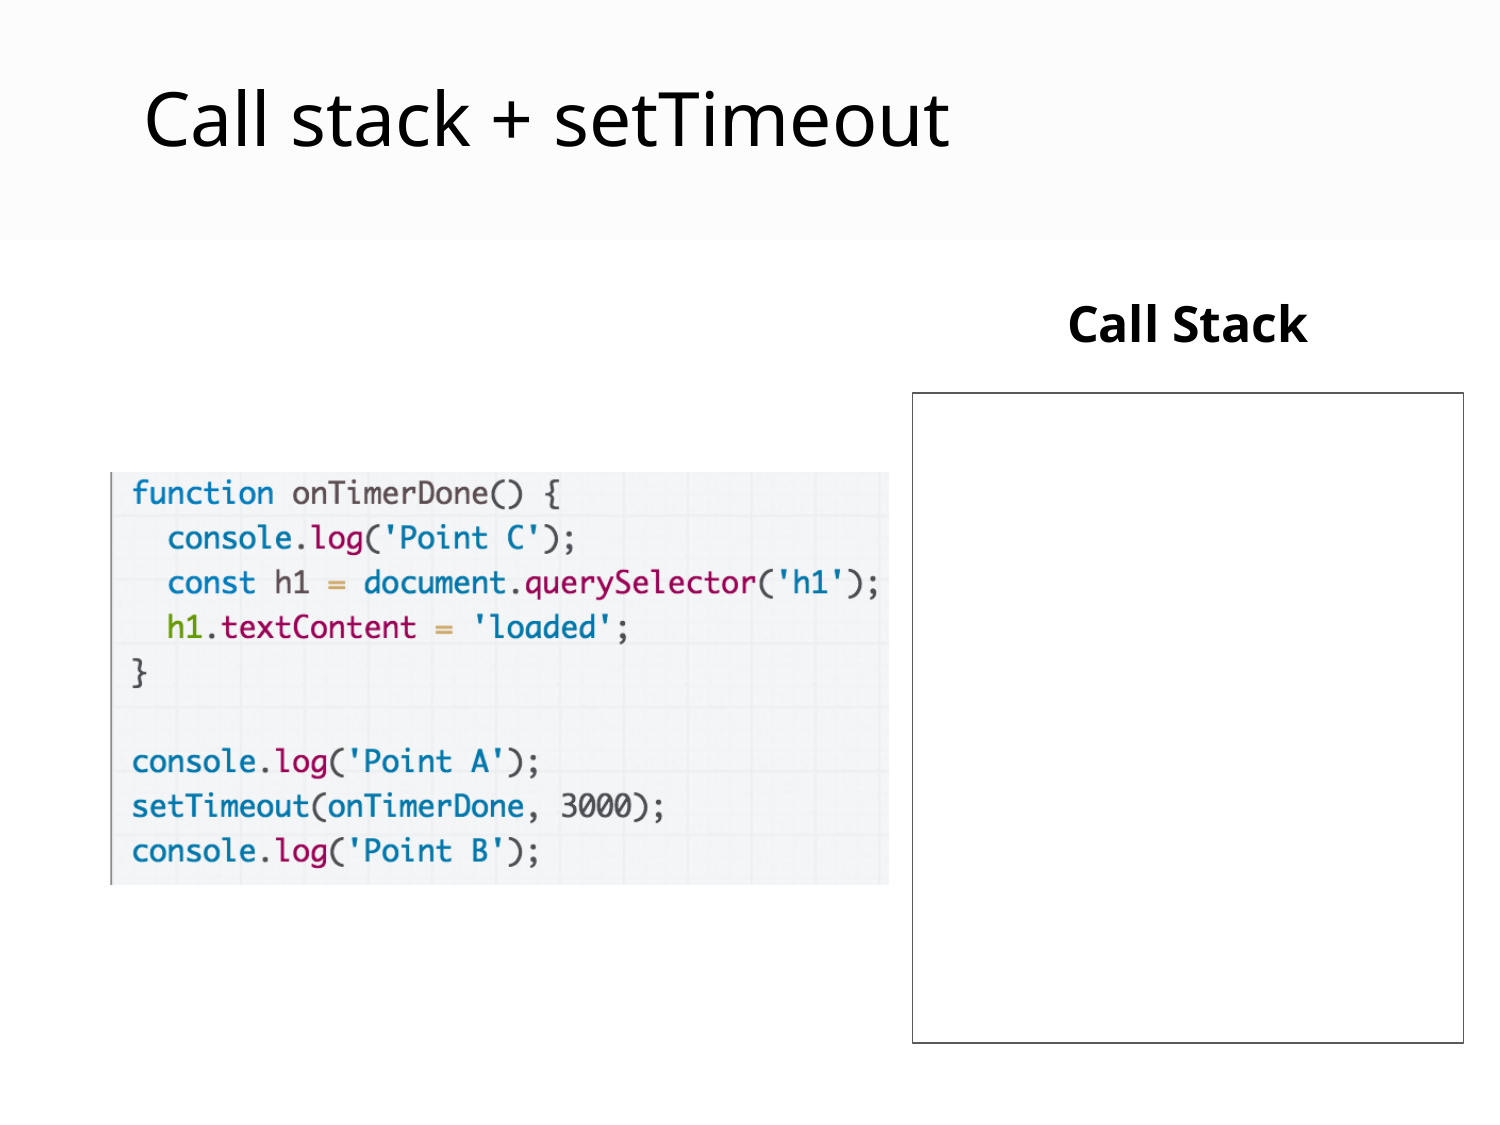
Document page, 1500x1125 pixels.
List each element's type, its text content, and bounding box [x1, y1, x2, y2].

text_box [912, 392, 1464, 1044]
picture [110, 471, 889, 885]
text_box Call stack + setTimeout [128, 56, 1372, 183]
text_box Call Stack [912, 266, 1464, 379]
